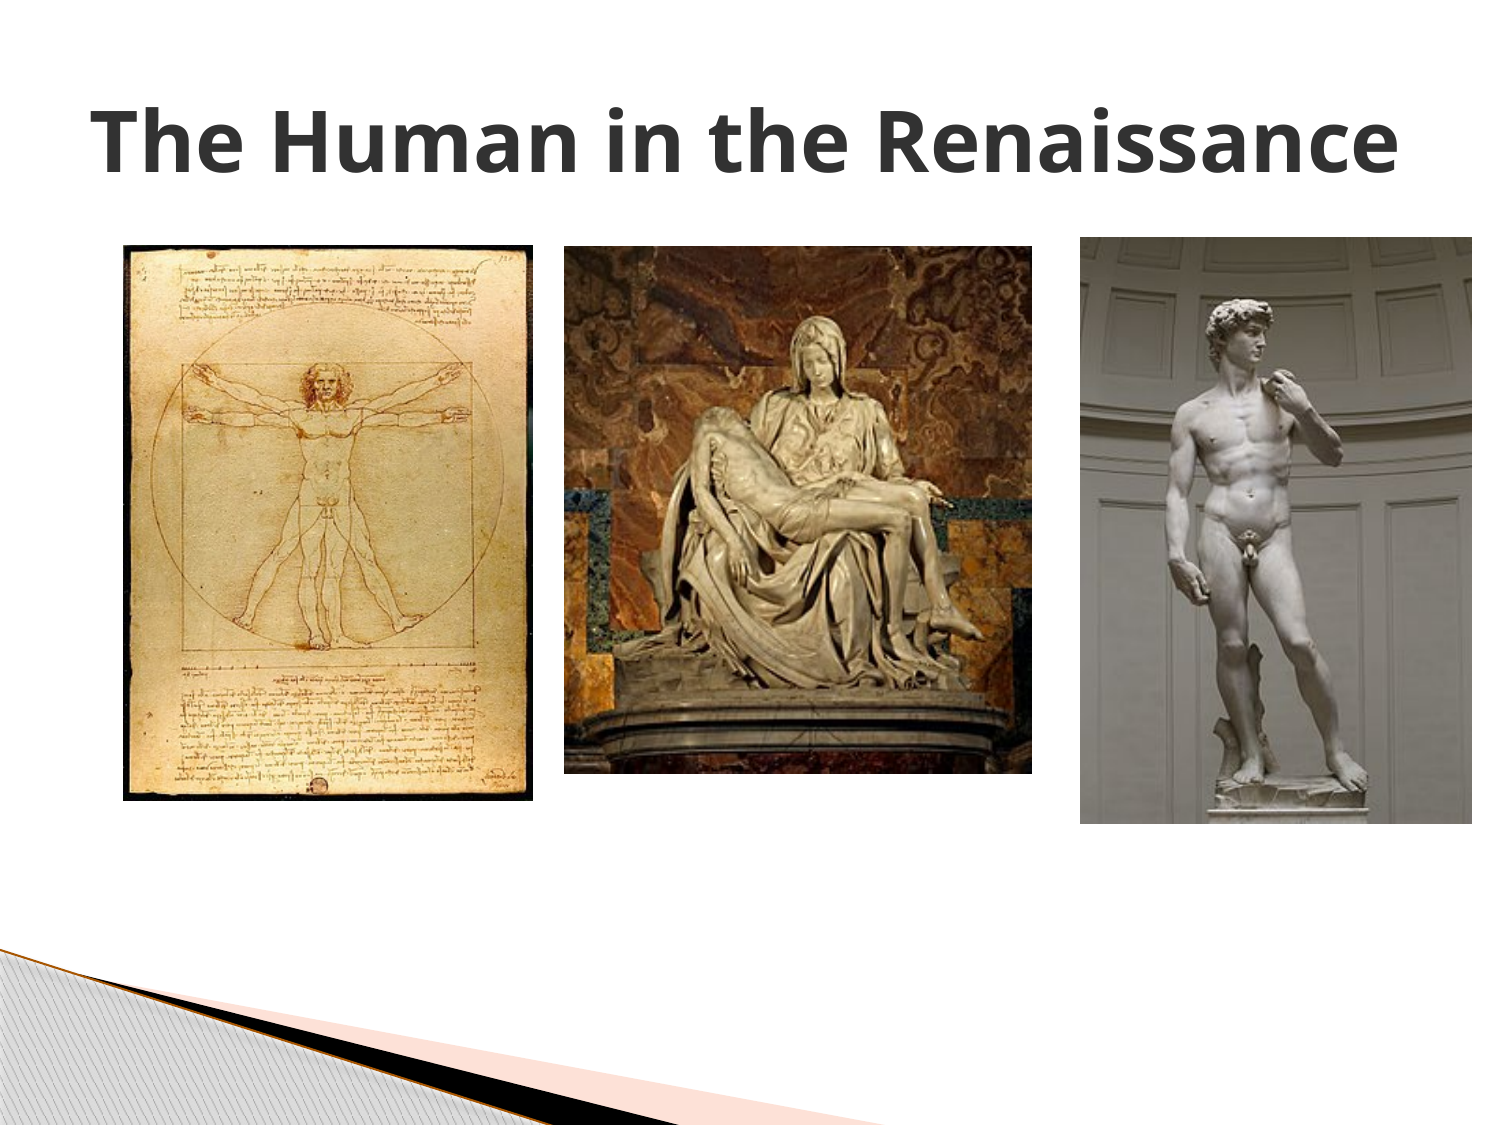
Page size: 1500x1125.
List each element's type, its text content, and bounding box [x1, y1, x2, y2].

title The Human in the Renaissance [75, 45, 1425, 233]
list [123, 245, 533, 802]
picture [1080, 237, 1472, 825]
picture [564, 245, 1033, 774]
